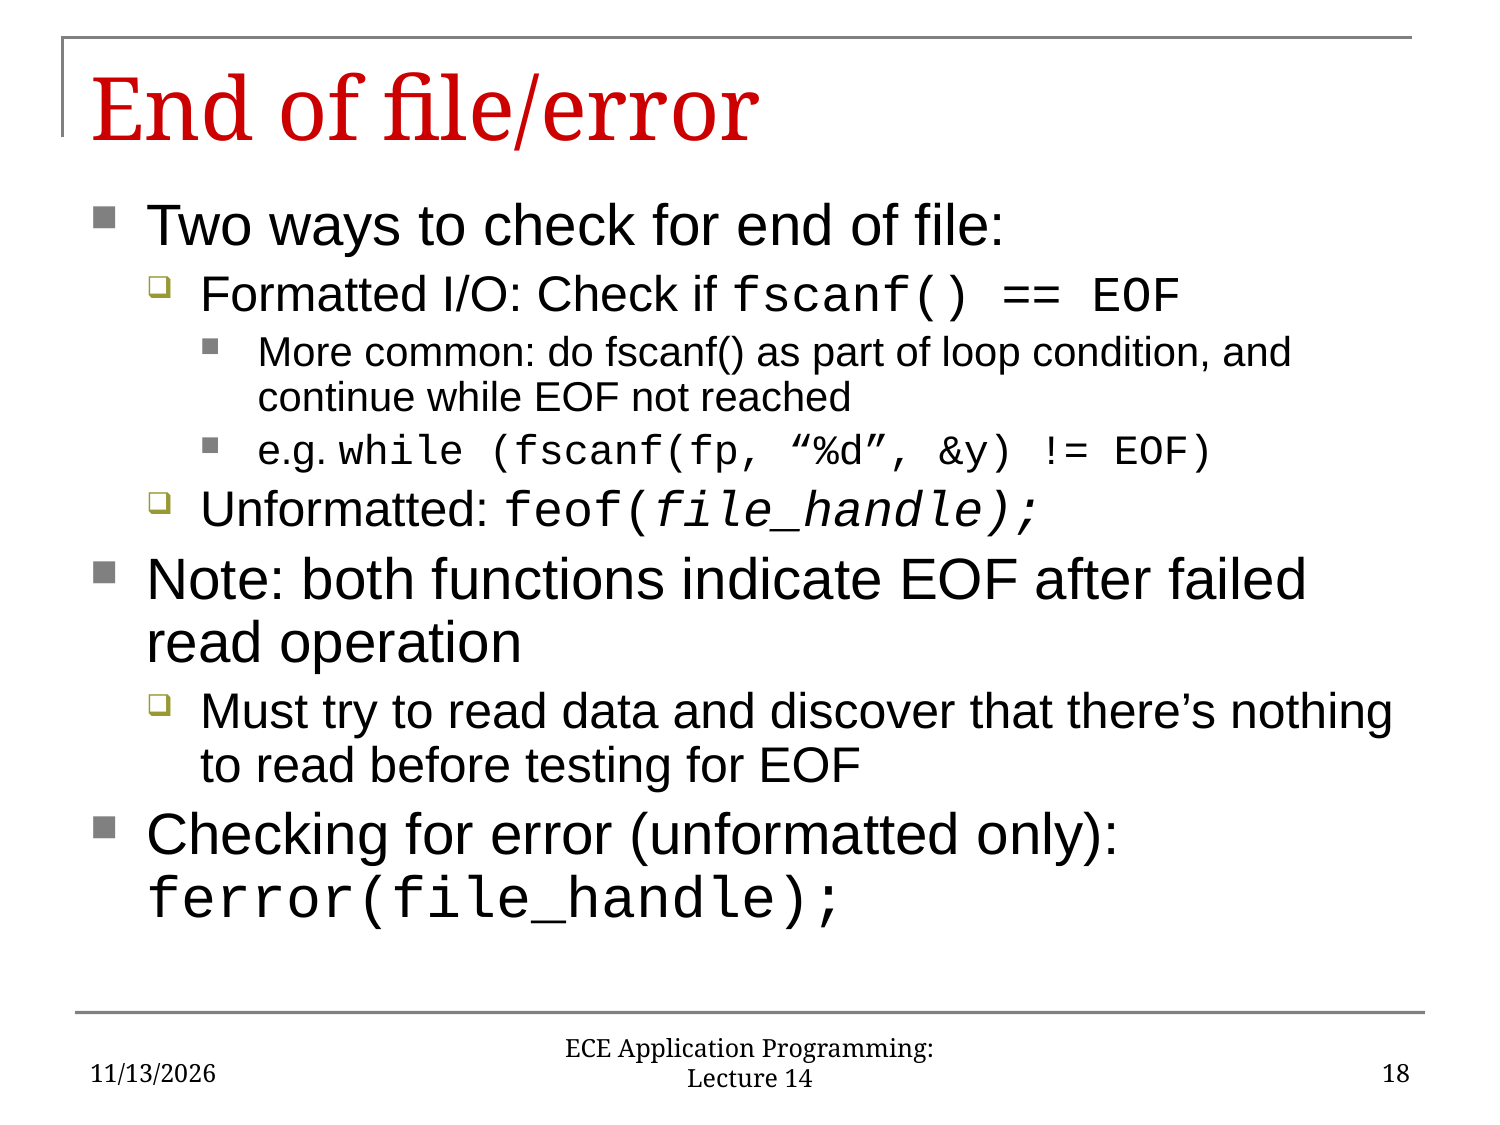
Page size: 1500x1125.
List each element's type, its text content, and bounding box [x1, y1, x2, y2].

title End of file/error [75, 45, 1425, 163]
list Two ways to check for end of file: Formatted I/O: Check if fscanf() == EOF More common: do fscanf() as part of loop condition, and continue while EOF not reached e.g. while (fscanf(fp, “%d”, &y) != EOF) Unformatted: feof(file_handle); Note: both functions indicate EOF after failed read operation Must try to read data and discover that there’s nothing to read before testing for EOF Checking for error (unformatted only): ferror(file_handle); [75, 187, 1425, 1006]
slide_number 18 [1074, 1023, 1426, 1100]
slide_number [74, 1023, 426, 1100]
footer ECE Application Programming: Lecture 14 [512, 1024, 988, 1101]
